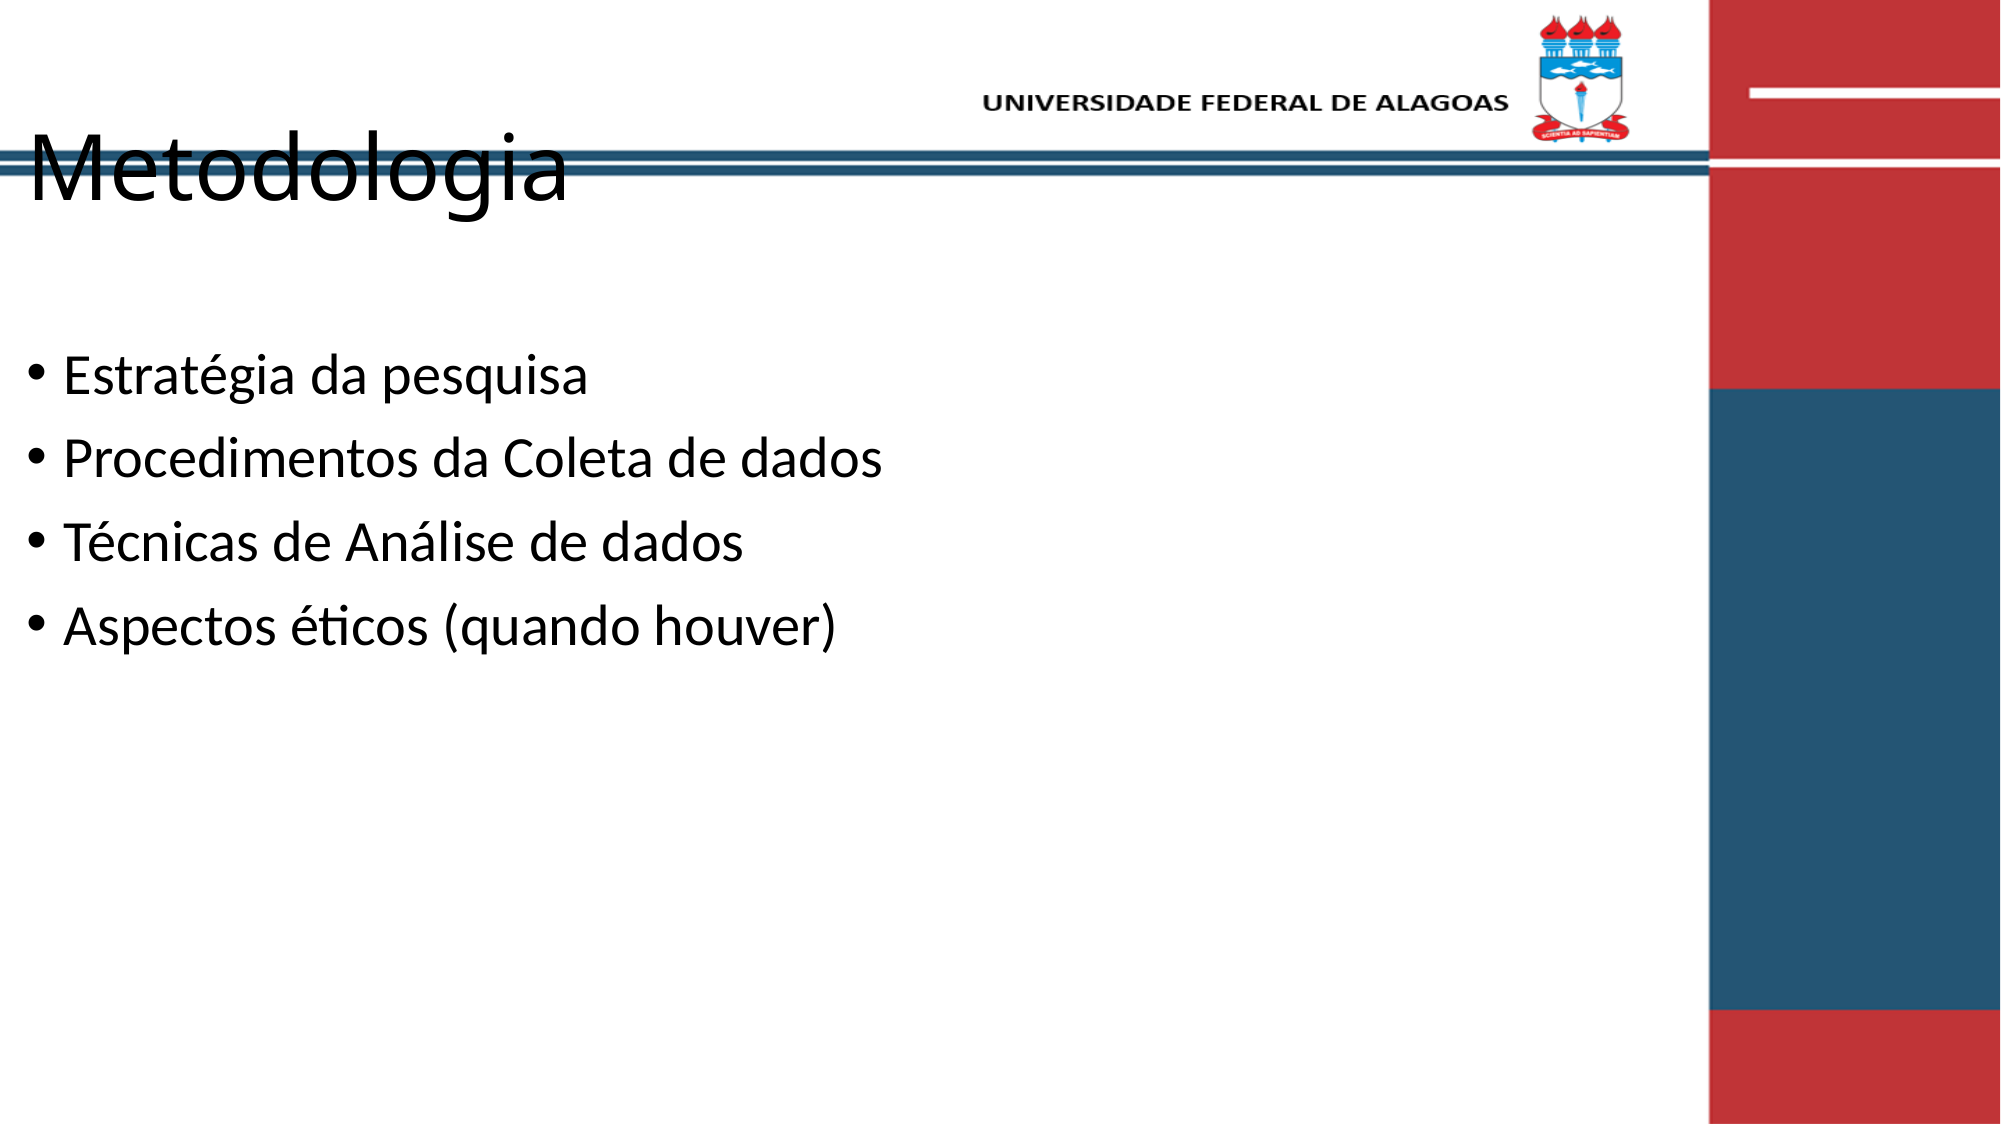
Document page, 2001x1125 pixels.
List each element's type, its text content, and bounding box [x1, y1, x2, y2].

list Estratégia da pesquisa Procedimentos da Coleta de dados Técnicas de Análise de dados Aspectos éticos (quando houver) [11, 336, 1703, 1051]
title Metodologia [11, 62, 1703, 280]
picture [0, 0, 2001, 1125]
